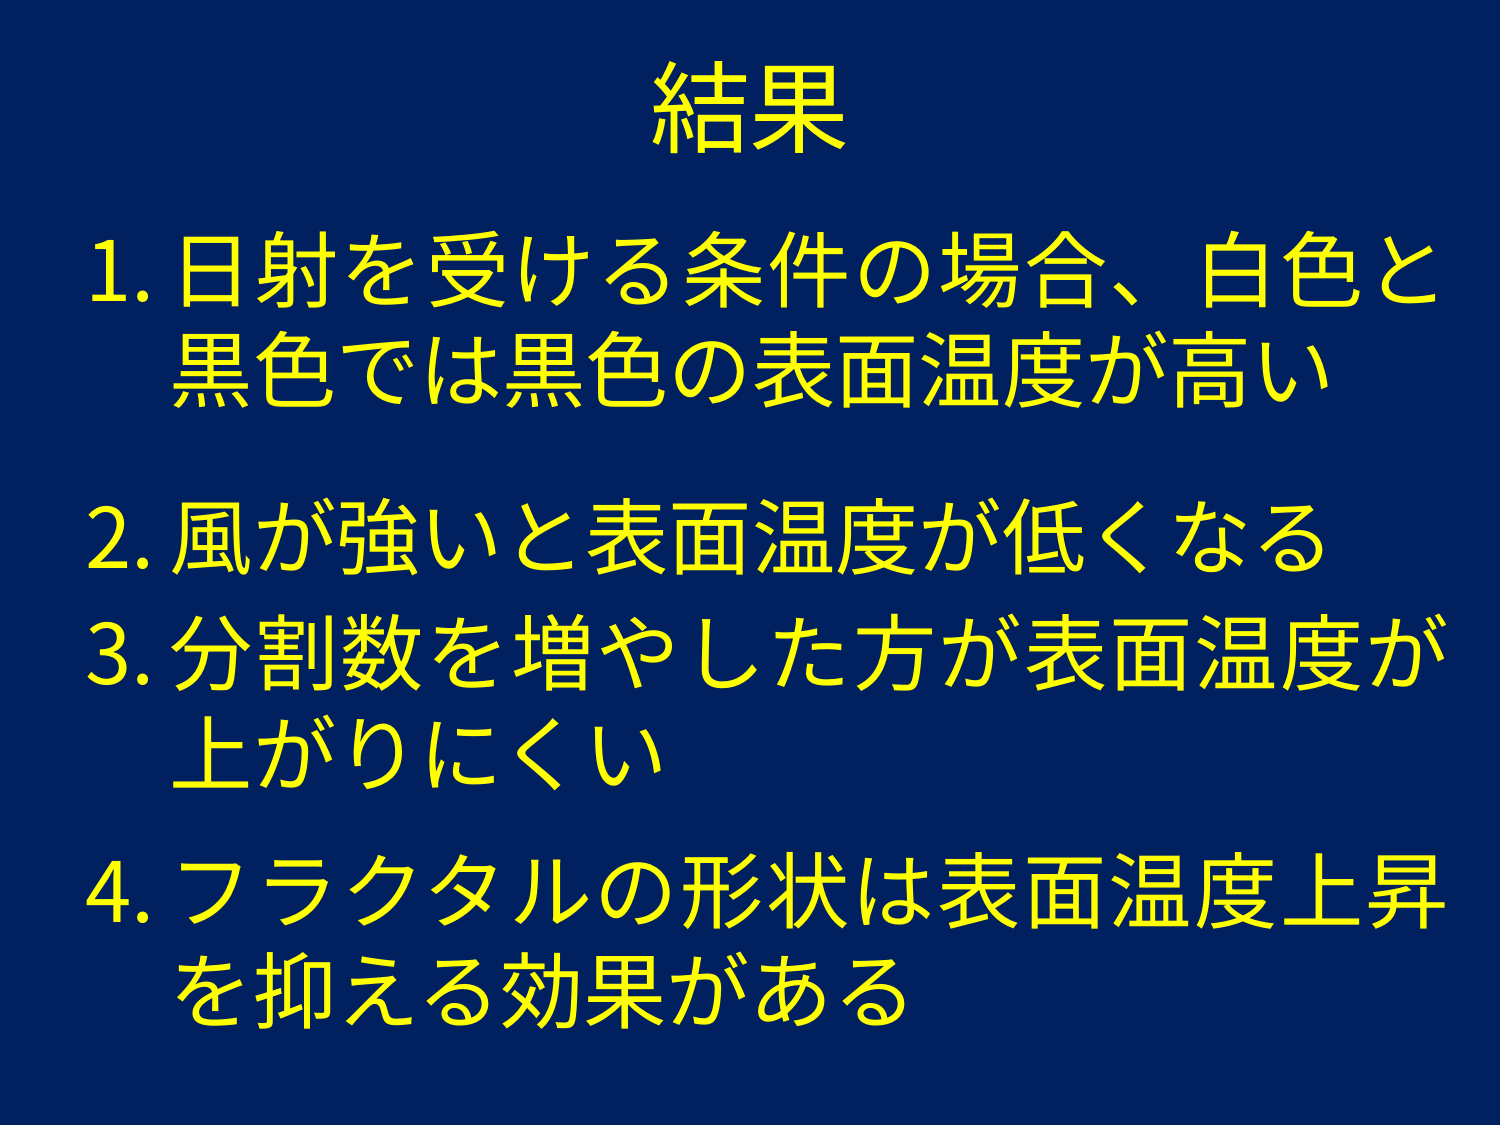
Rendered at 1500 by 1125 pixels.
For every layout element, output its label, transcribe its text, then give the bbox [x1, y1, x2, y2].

list 日射を受ける条件の場合、白色と黒色では黒色の表面温度が高い 風が強いと表面温度が低くなる 分割数を増やした方が表面温度が上がりにくい フラクタルの形状は表面温度上昇を抑える効果がある [70, 210, 1465, 1067]
title 結果 [75, 11, 1425, 200]
